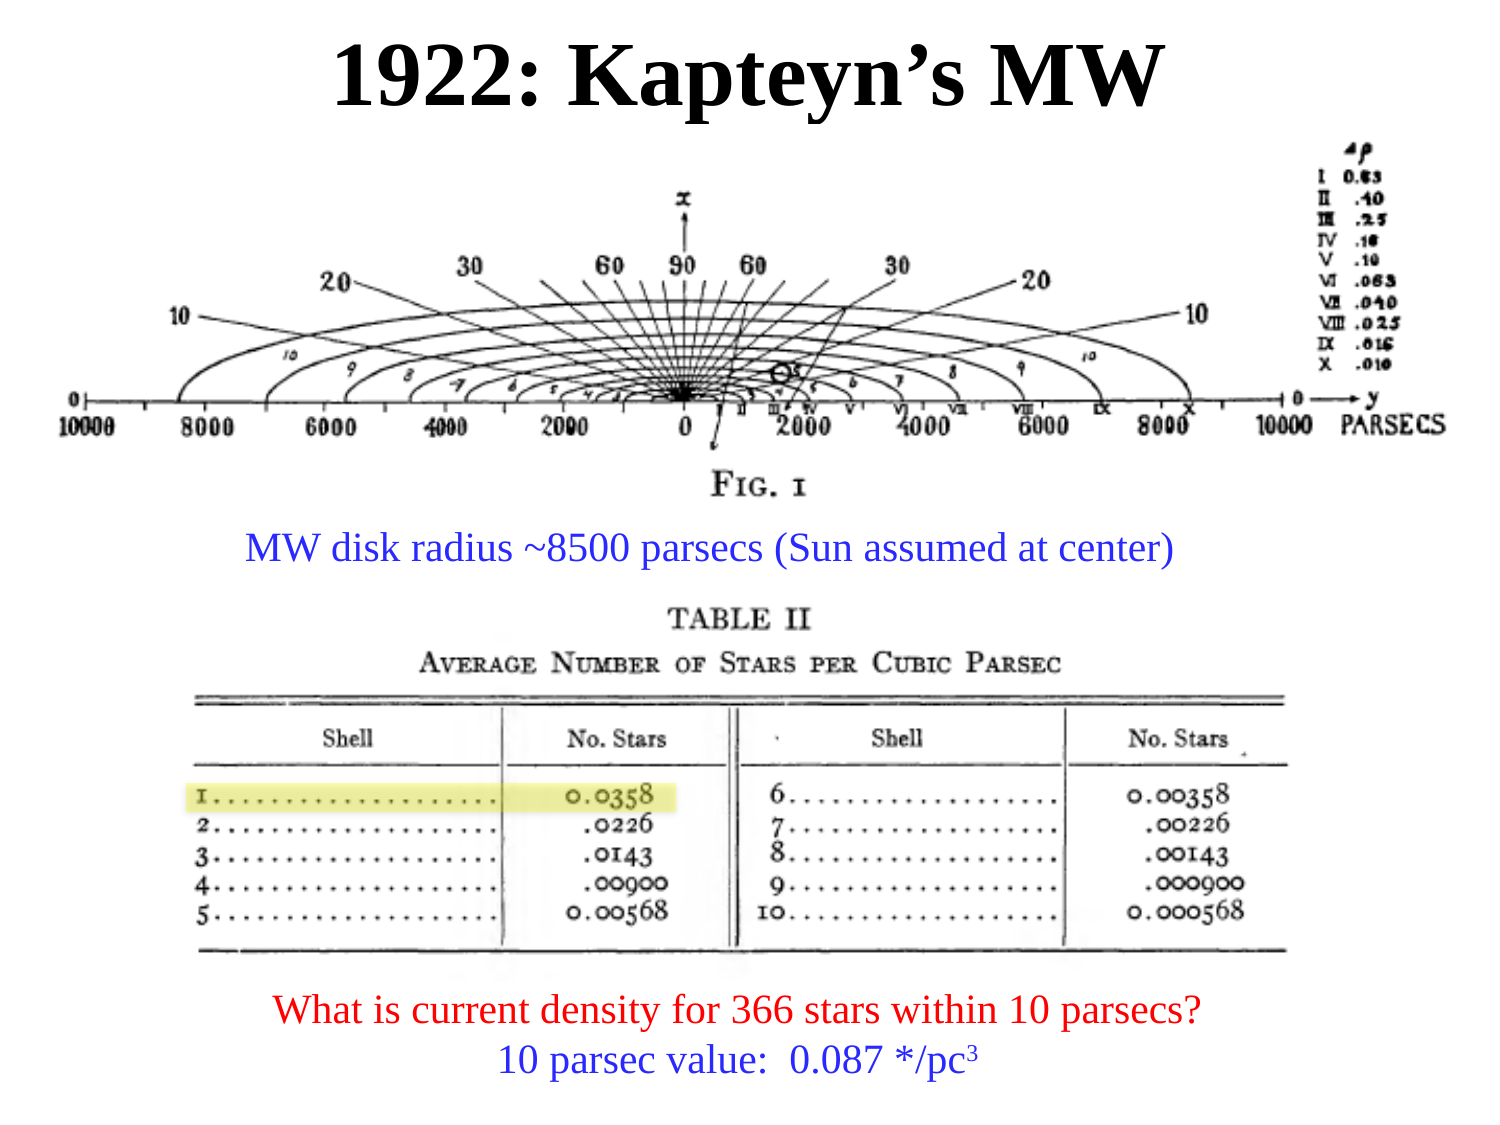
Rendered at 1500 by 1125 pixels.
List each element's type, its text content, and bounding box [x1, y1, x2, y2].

text_box What is current density for 366 stars within 10 parsecs? 10 parsec value: 0.087 */pc3 [257, 991, 1218, 1090]
text_box MW disk radius ~8500 parsecs (Sun assumed at center) [229, 537, 1191, 578]
title 1922: Kapteyn’s MW [0, 0, 1500, 138]
picture [49, 124, 1463, 528]
picture [172, 587, 1313, 982]
